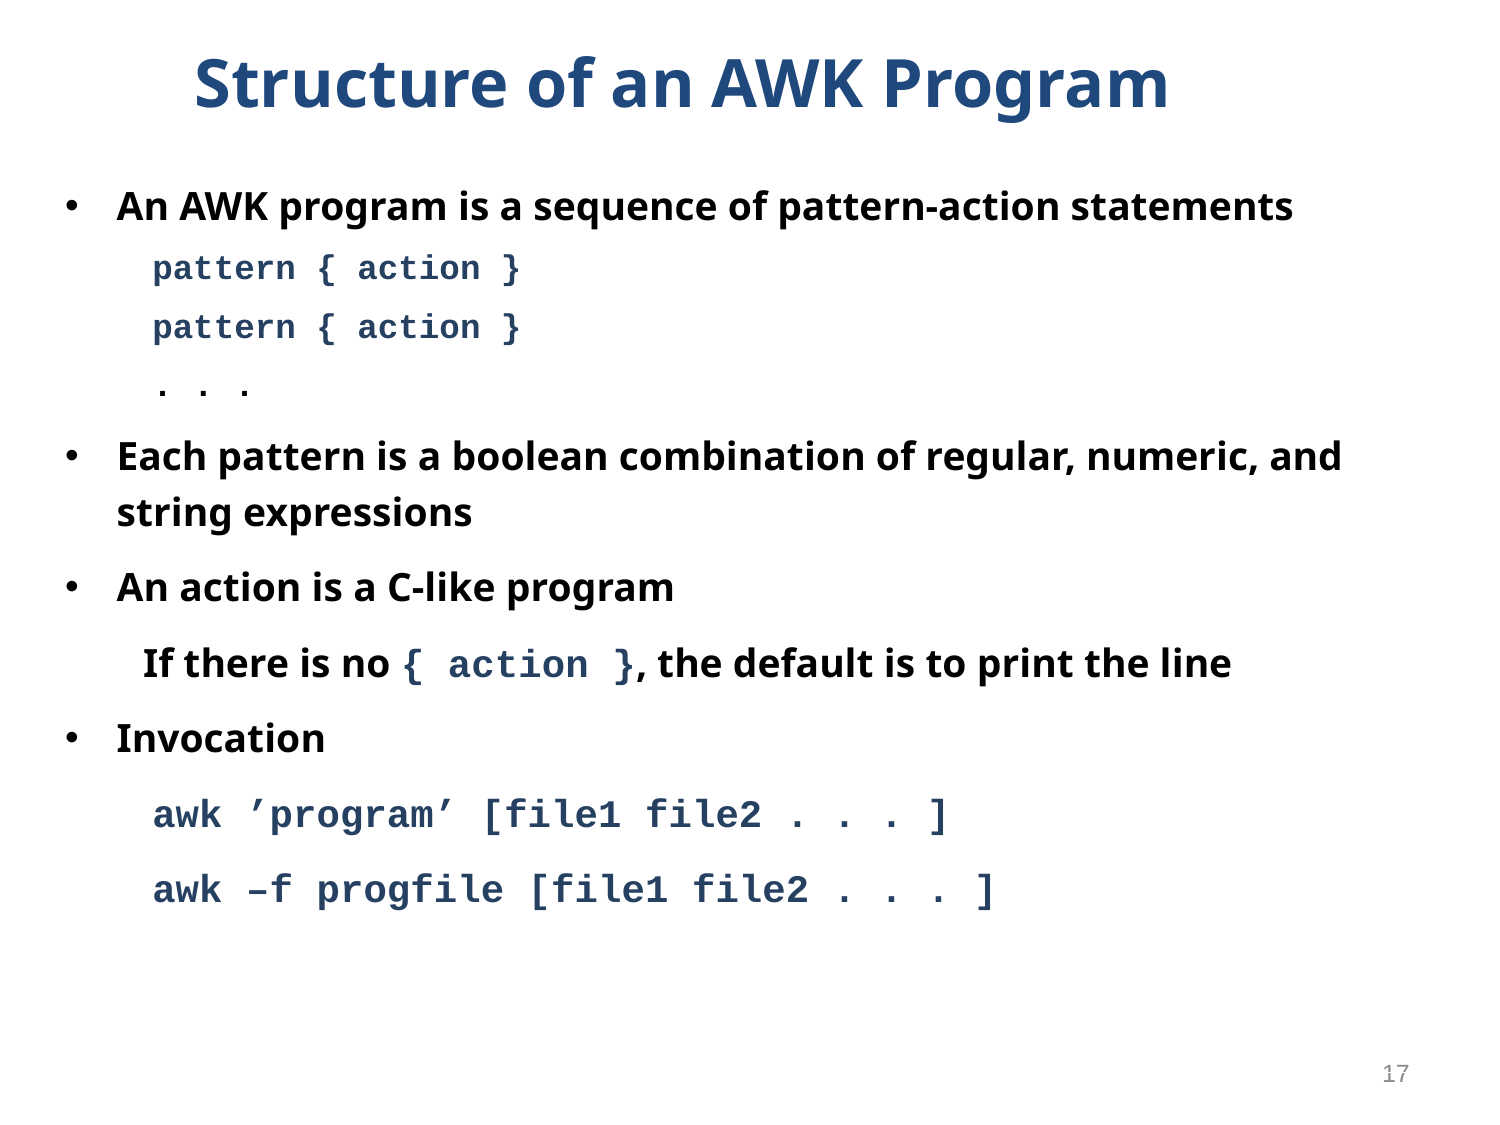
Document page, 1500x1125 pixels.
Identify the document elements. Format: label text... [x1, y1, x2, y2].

list An AWK program is a sequence of pattern-action statements pattern { action } pattern { action } . . . Each pattern is a boolean combination of regular, numeric, and string expressions An action is a C-like program If there is no { action }, the default is to print the line Invocation awk ’program’ [file1 file2 . . . ] awk –f progfile [file1 file2 . . . ] [50, 164, 1410, 1073]
title Structure of an AWK Program [29, 11, 1337, 150]
slide_number 17 [1074, 1042, 1425, 1103]
